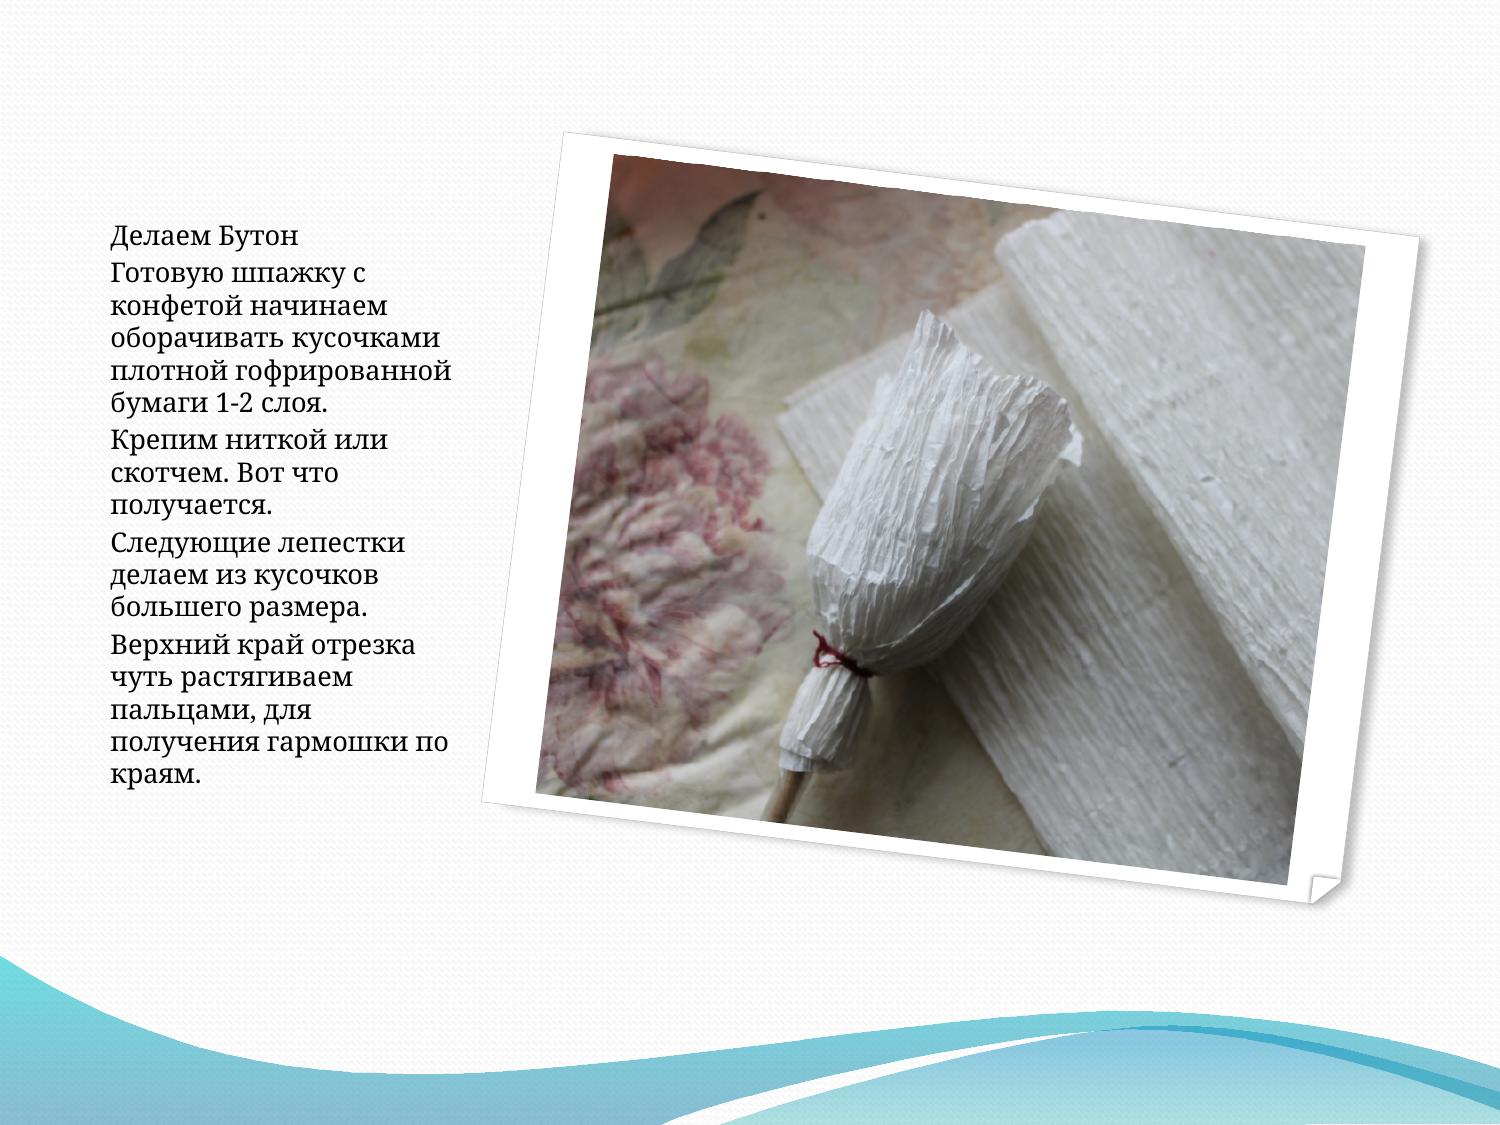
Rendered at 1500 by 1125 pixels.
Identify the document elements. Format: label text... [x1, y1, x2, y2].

picture [535, 543, 566, 797]
list Делаем Бутон Готовую шпажку с конфетой начинаем оборачивать кусочками плотной гофрированной бумаги 1-2 слоя. Крепим ниткой или скотчем. Вот что получается. Следующие лепестки делаем из кусочков большего размера. Верхний край отрезка чуть растягиваем пальцами, для получения гармошки по краям. [99, 210, 463, 822]
picture [1014, 852, 1292, 886]
picture [571, 154, 1330, 842]
picture [1333, 243, 1366, 512]
